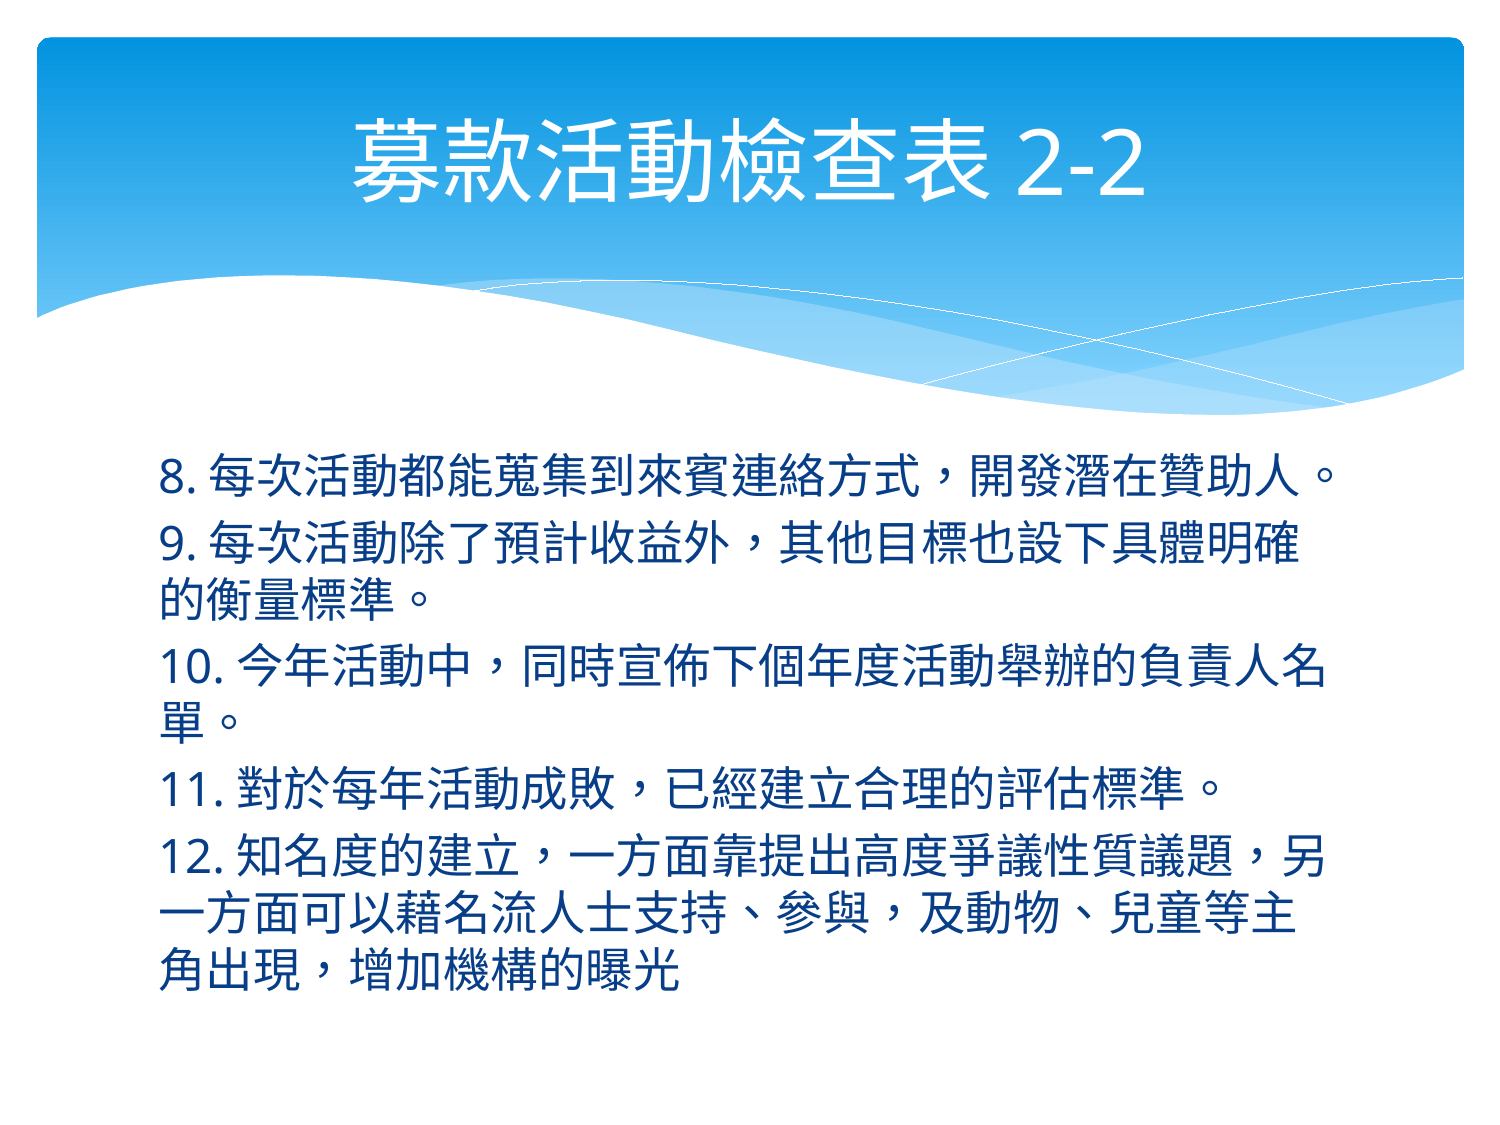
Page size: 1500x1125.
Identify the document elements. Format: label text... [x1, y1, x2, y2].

list 8.每次活動都能蒐集到來賓連絡方式，開發潛在贊助人。 9.每次活動除了預計收益外，其他目標也設下具體明確的衡量標準。 10.今年活動中，同時宣佈下個年度活動舉辦的負責人名單。 11.對於每年活動成敗，已經建立合理的評估標準。 12.知名度的建立，一方面靠提出高度爭議性質議題，另一方面可以藉名流人士支持、參與，及動物、兒童等主角出現，增加機構的曝光 [143, 438, 1359, 1005]
title 募款活動檢查表2-2 [75, 55, 1425, 261]
